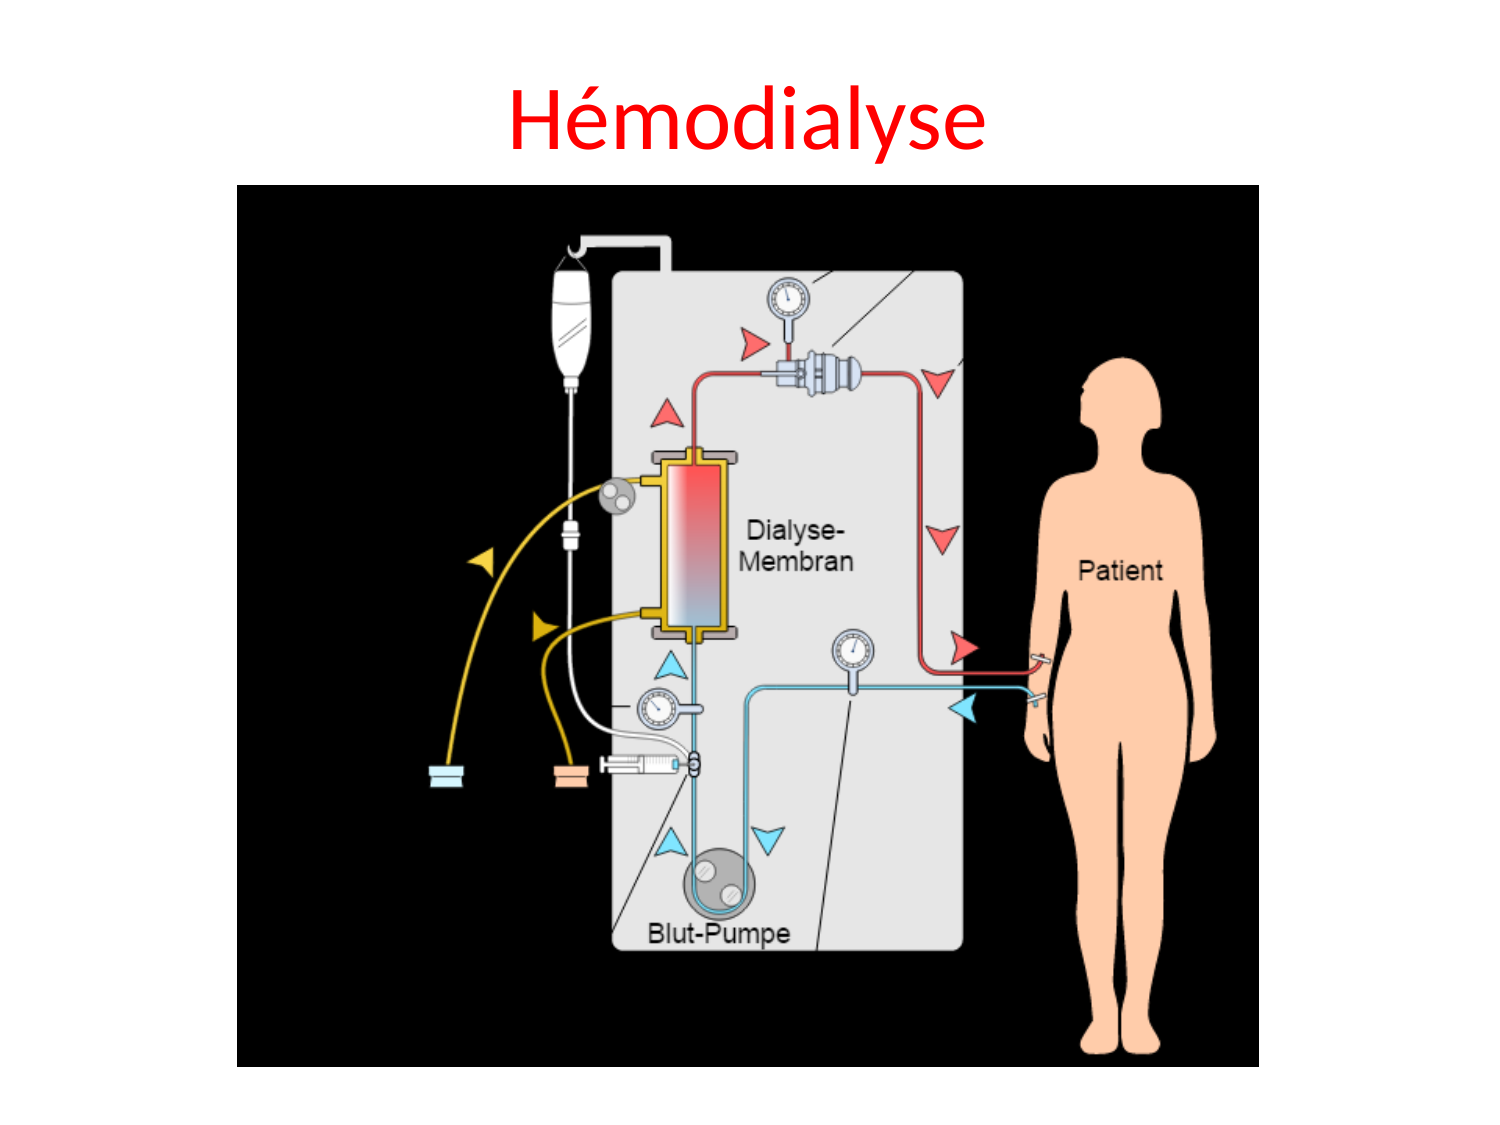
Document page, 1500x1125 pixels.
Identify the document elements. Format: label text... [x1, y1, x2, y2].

title Hémodialyse [73, 19, 1424, 207]
picture [236, 184, 1260, 1067]
